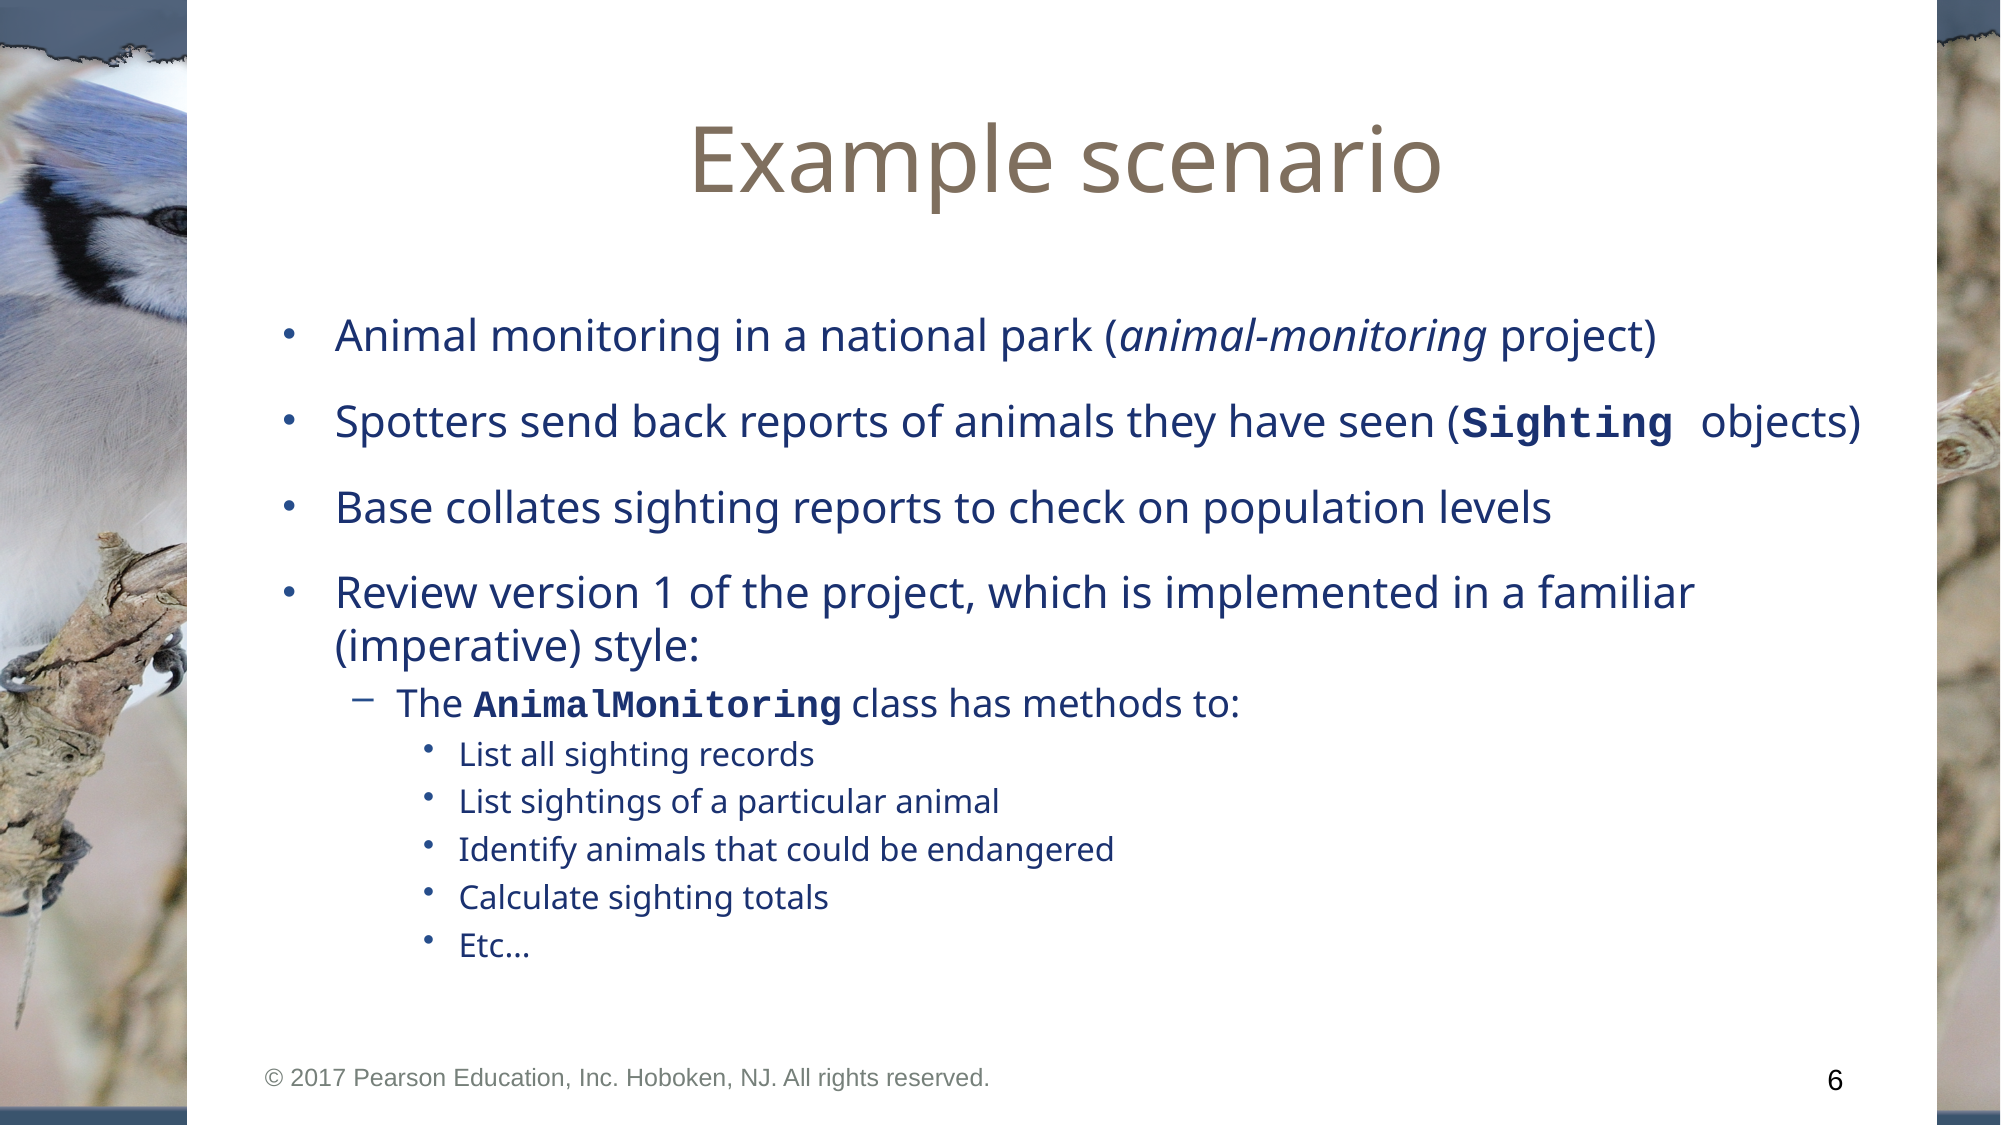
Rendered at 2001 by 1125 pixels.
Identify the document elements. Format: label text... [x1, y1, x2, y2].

picture [1937, 0, 2001, 1125]
list Animal monitoring in a national park (animal-monitoring project) Spotters send back reports of animals they have seen (Sighting objects) Base collates sighting reports to check on population levels Review version 1 of the project, which is implemented in a familiar (imperative) style: The AnimalMonitoring class has methods to: List all sighting records List sightings of a particular animal Identify animals that could be endangered Calculate sighting totals Etc… [266, 299, 1900, 1000]
footer © 2017 Pearson Education, Inc. Hoboken, NJ. All rights reserved. [249, 1054, 1767, 1105]
title Example scenario [216, 62, 1917, 250]
picture [0, 0, 187, 1125]
